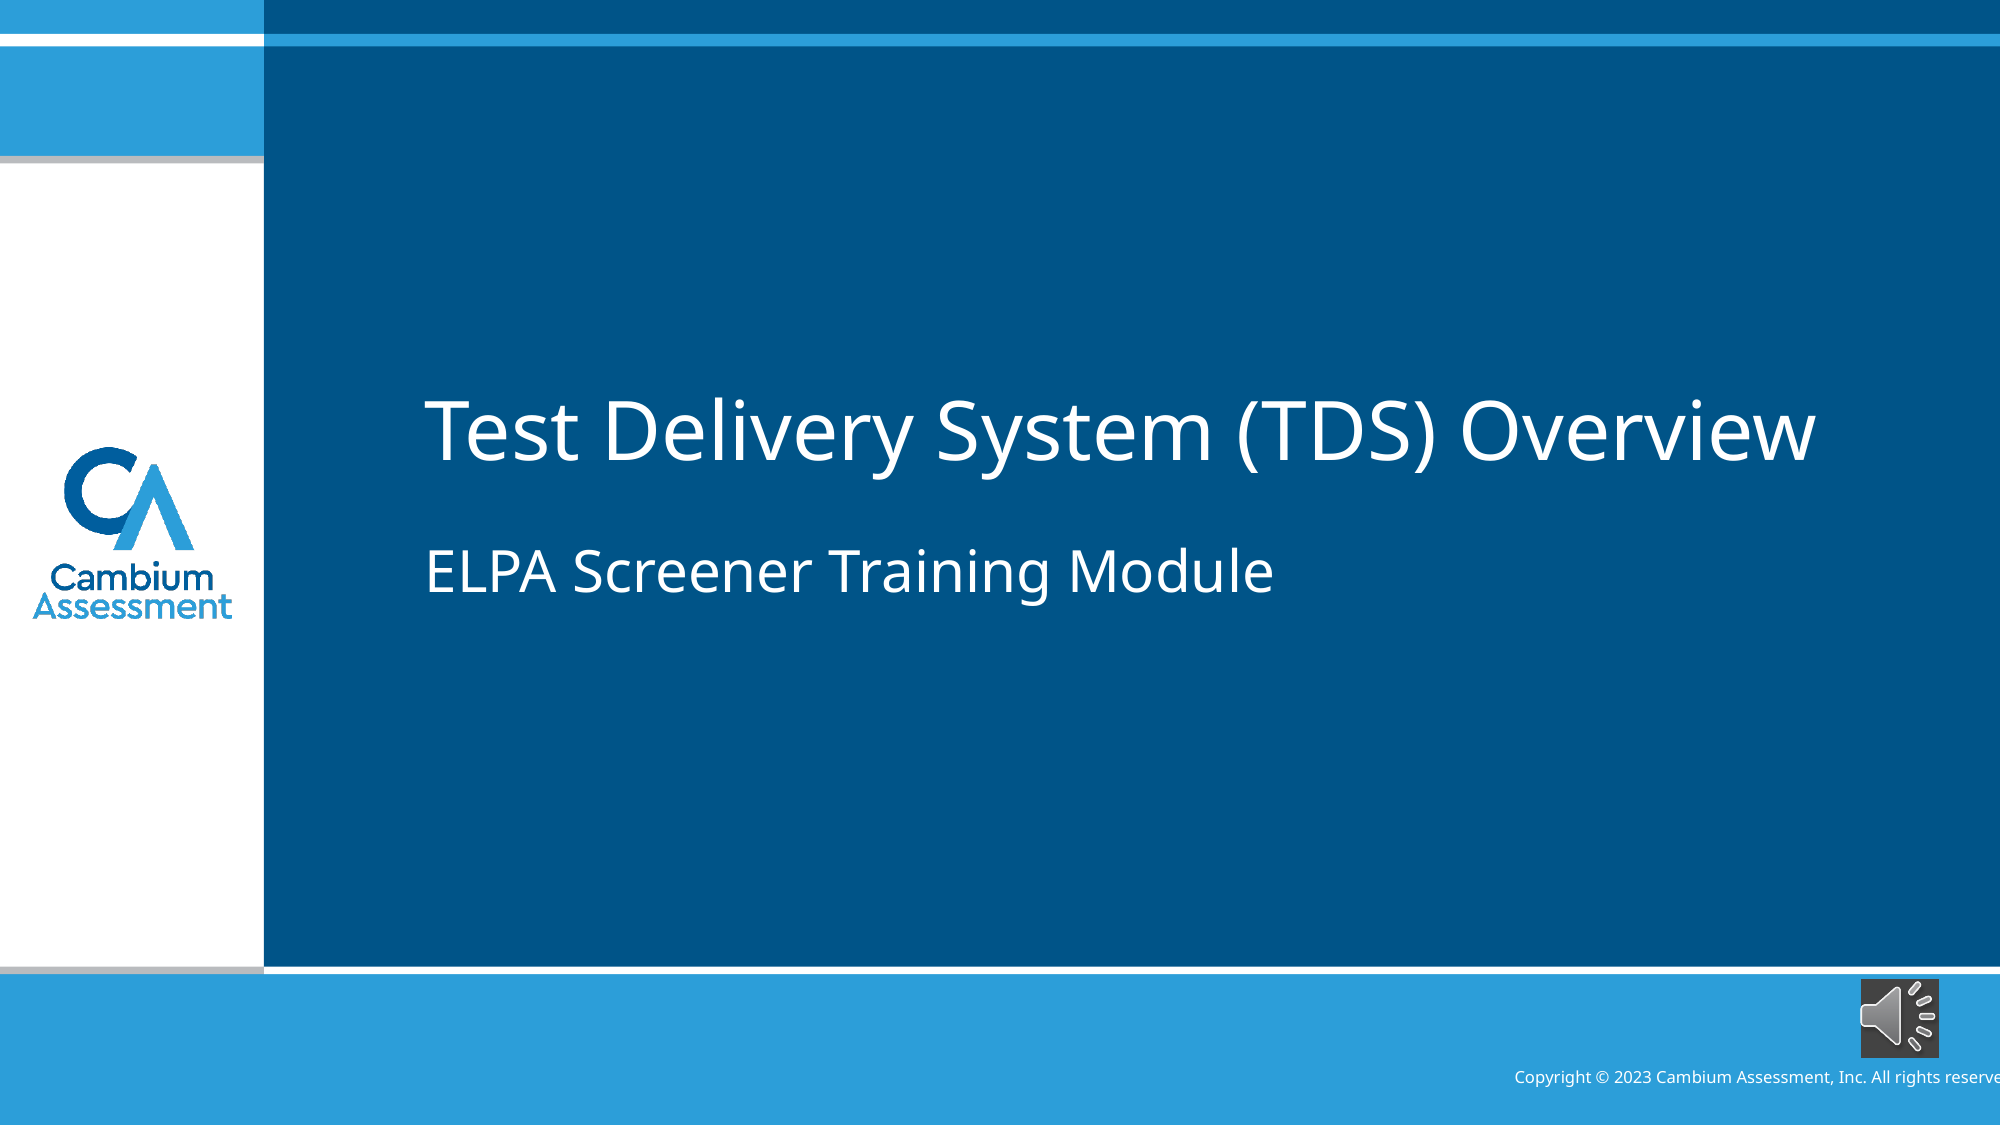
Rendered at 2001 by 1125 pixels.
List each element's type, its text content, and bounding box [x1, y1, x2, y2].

picture [1859, 978, 1940, 1059]
text_box Copyright © 2023 Cambium Assessment, Inc. All rights reserved. [1499, 1059, 2000, 1095]
title Test Delivery System (TDS) Overview [424, 378, 1916, 563]
subtitle ELPA Screener Training Module [424, 520, 1826, 605]
picture [32, 447, 232, 619]
